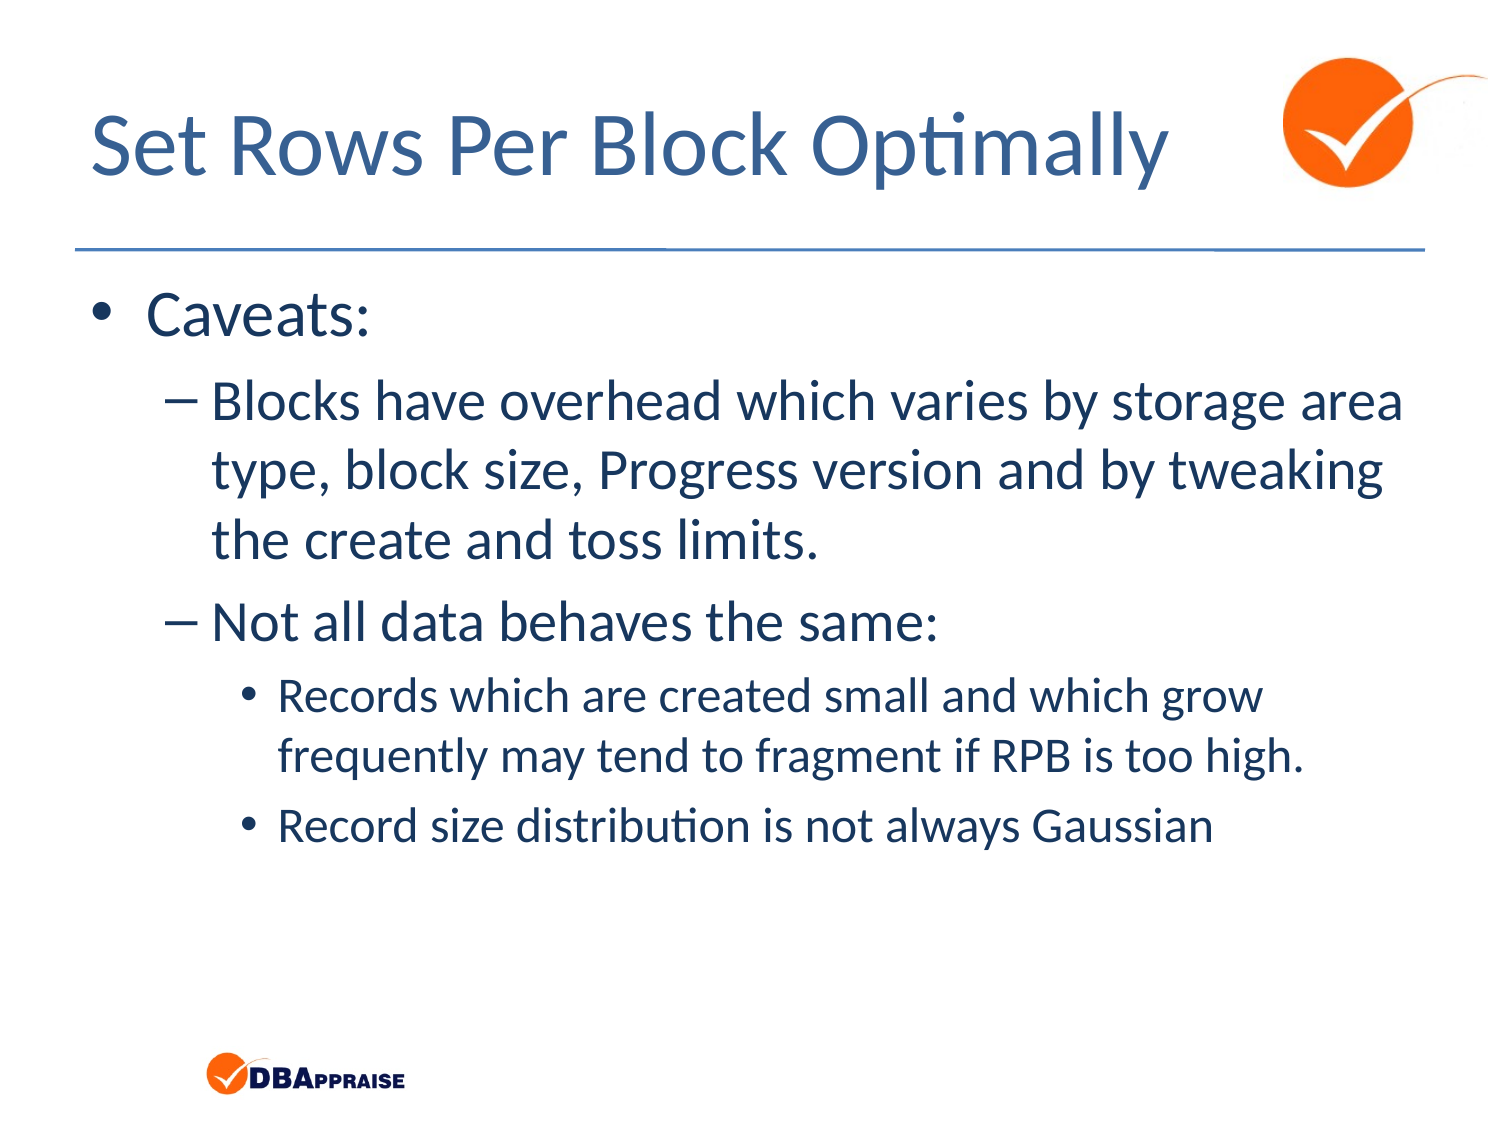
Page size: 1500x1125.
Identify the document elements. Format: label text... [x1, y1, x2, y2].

title Set Rows Per Block Optimally [75, 45, 1250, 233]
picture [1283, 21, 1488, 225]
picture [200, 1046, 413, 1100]
list Caveats: Blocks have overhead which varies by storage area type, block size, Progress version and by tweaking the create and toss limits. Not all data behaves the same: Records which are created small and which grow frequently may tend to fragment if RPB is too high. Record size distribution is not always Gaussian [75, 262, 1425, 1005]
